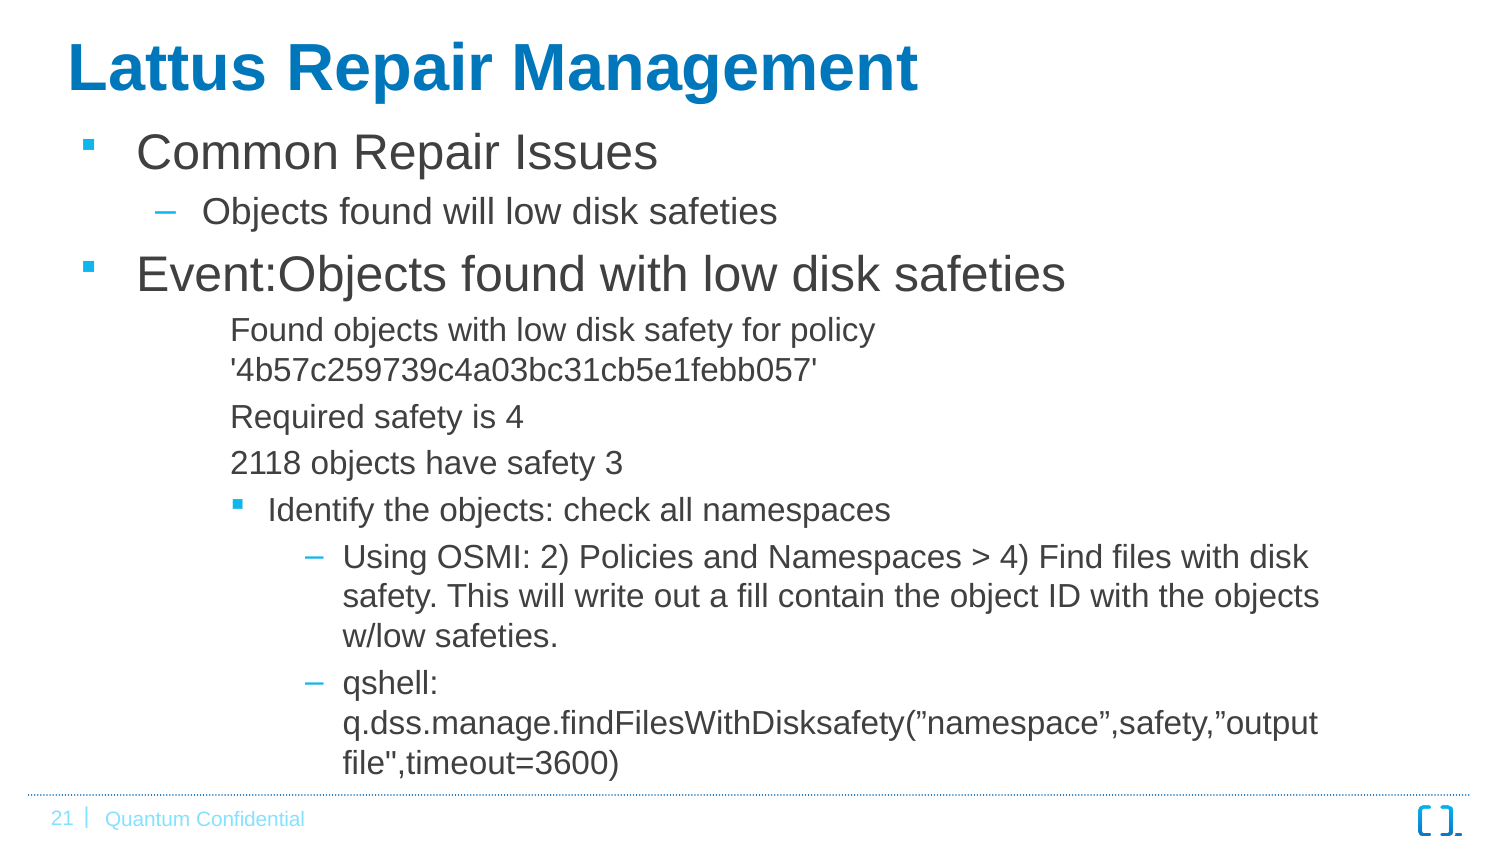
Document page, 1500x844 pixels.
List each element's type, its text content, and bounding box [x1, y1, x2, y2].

title Lattus Repair Management [52, 15, 1413, 112]
picture [1418, 805, 1462, 836]
list Common Repair Issues Objects found will low disk safeties Event:Objects found with low disk safeties Found objects with low disk safety for policy '4b57c259739c4a03bc31cb5e1febb057' Required safety is 4 2118 objects have safety 3 Identify the objects: check all namespaces Using OSMI: 2) Policies and Namespaces > 4) Find files with disk safety. This will write out a fill contain the object ID with the objects w/low safeties. qshell: q.dss.manage.findFilesWithDisksafety(”namespace”,safety,”output file",timeout=3600) [64, 111, 1413, 830]
